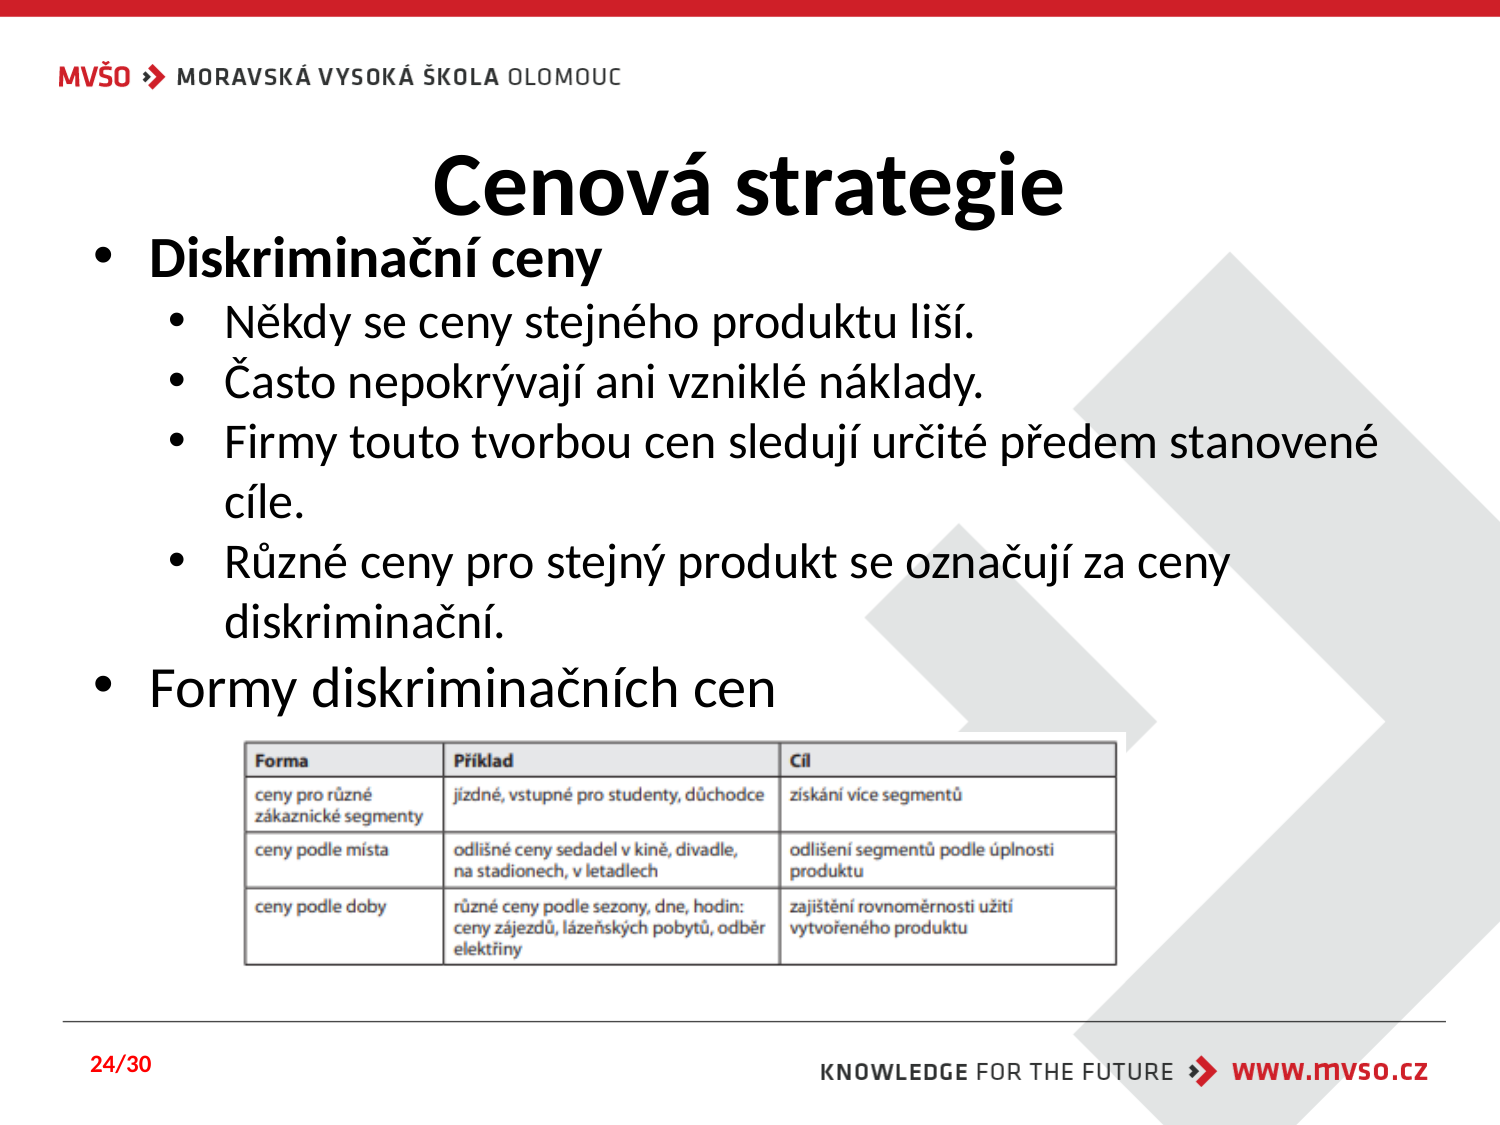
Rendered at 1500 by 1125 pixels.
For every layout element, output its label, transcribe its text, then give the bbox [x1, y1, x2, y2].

list Diskriminační ceny Někdy se ceny stejného produktu liší. Často nepokrývají ani vzniklé náklady. Firmy touto tvorbou cen sledují určité předem stanovené cíle. Různé ceny pro stejný produkt se označují za ceny diskriminační. Formy diskriminačních cen [75, 211, 1425, 1040]
picture [0, 0, 1500, 1125]
text_box 24/30 [74, 1040, 213, 1085]
title Cenová strategie [75, 85, 1425, 211]
